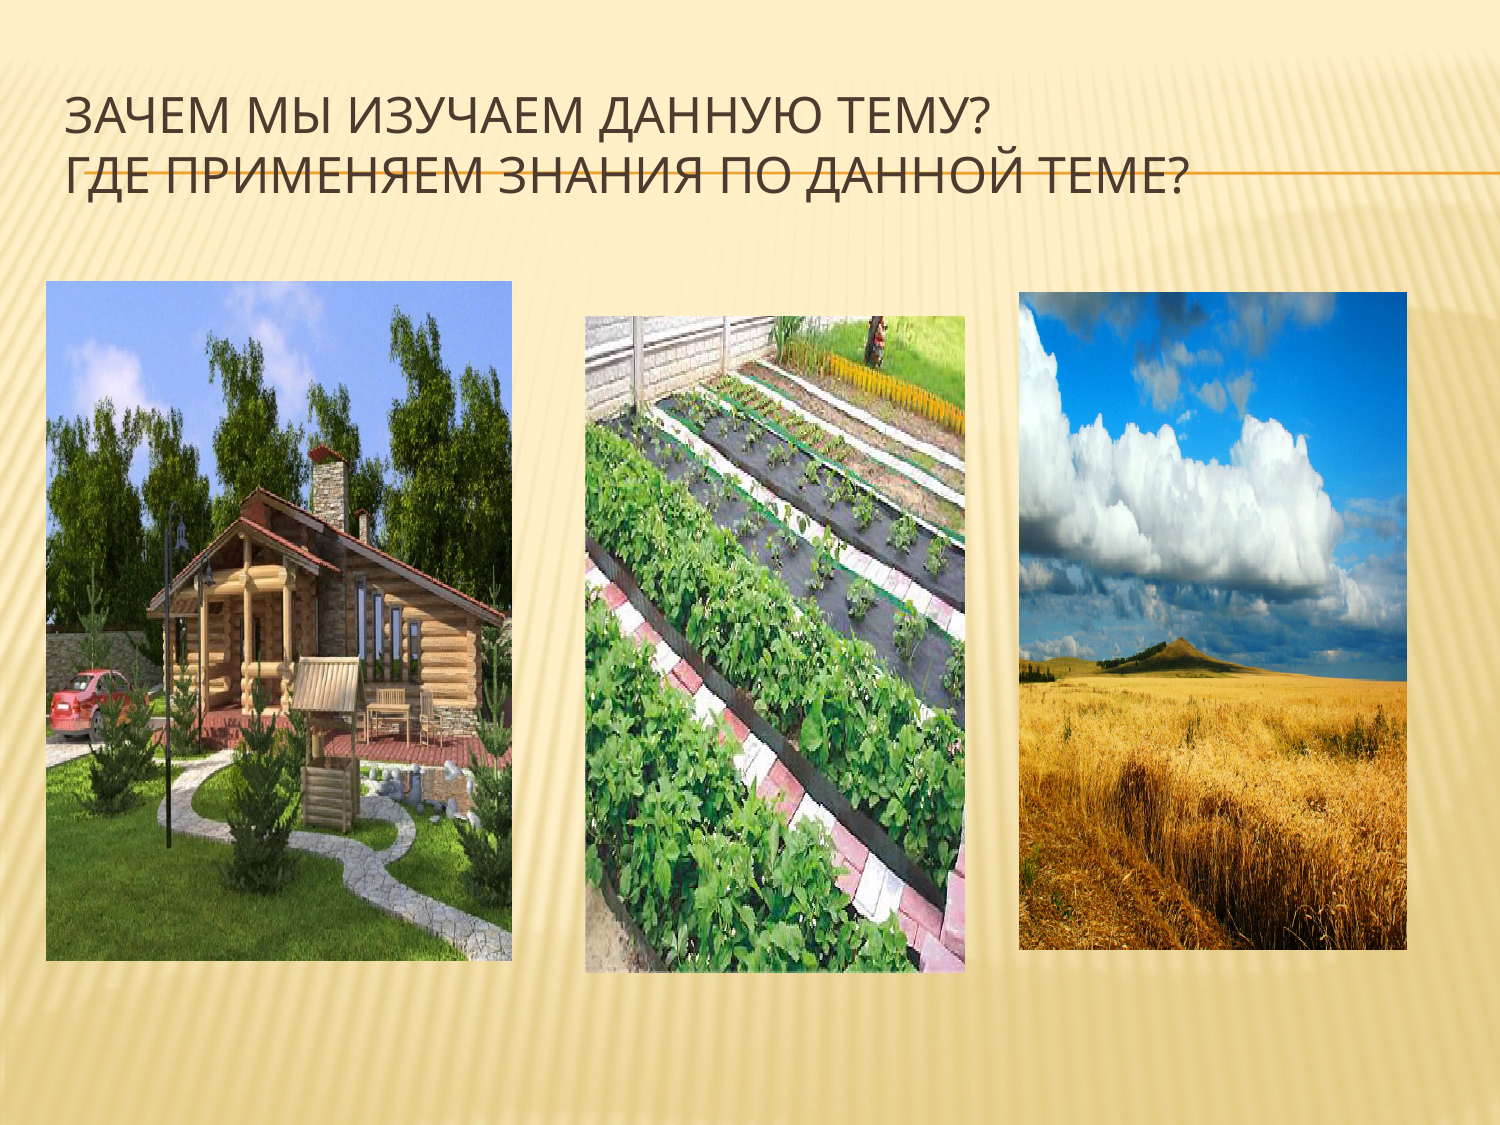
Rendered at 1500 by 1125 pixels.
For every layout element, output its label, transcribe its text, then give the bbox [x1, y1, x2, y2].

title Зачем мы изучаем данную тему? ГДЕ ПРИМЕНЯЕМ ЗНАНИЯ ПО ДАННОЙ ТЕМЕ? [50, 75, 1475, 213]
picture [1019, 292, 1407, 950]
picture [46, 280, 512, 962]
picture [585, 316, 966, 973]
